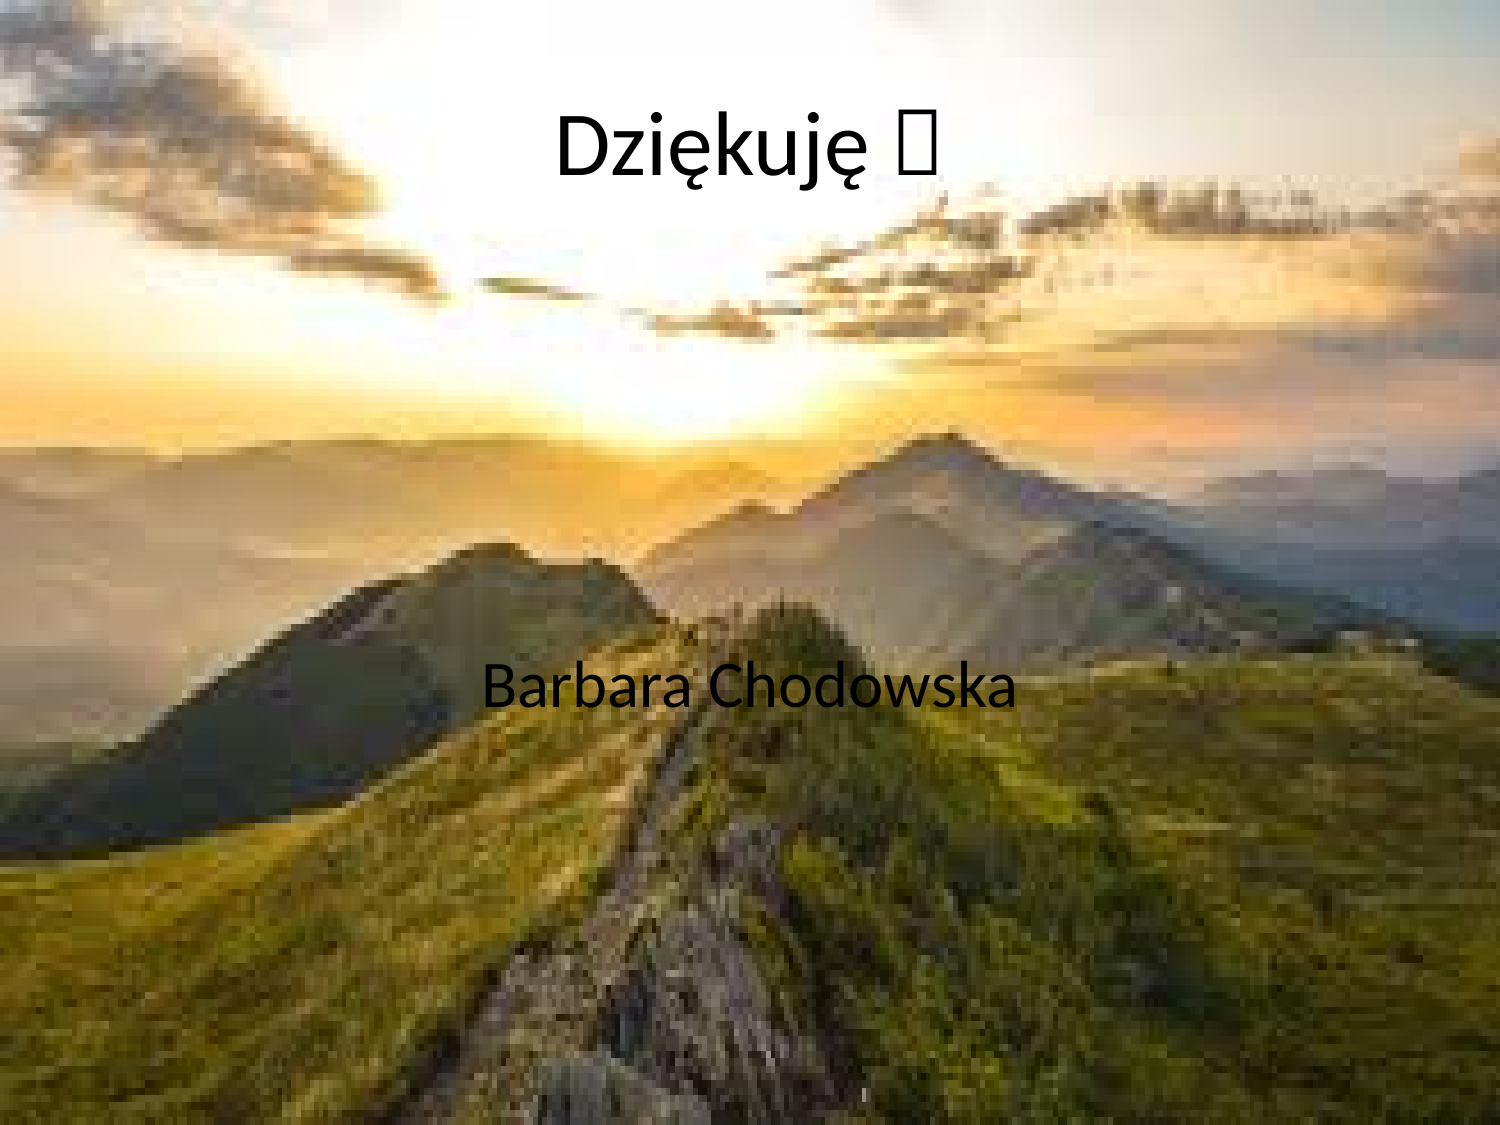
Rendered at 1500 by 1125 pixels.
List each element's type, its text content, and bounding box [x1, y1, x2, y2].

title Dziękuję  [75, 45, 1425, 233]
picture [0, 0, 1500, 1125]
list Barbara Chodowska [75, 633, 1425, 1005]
